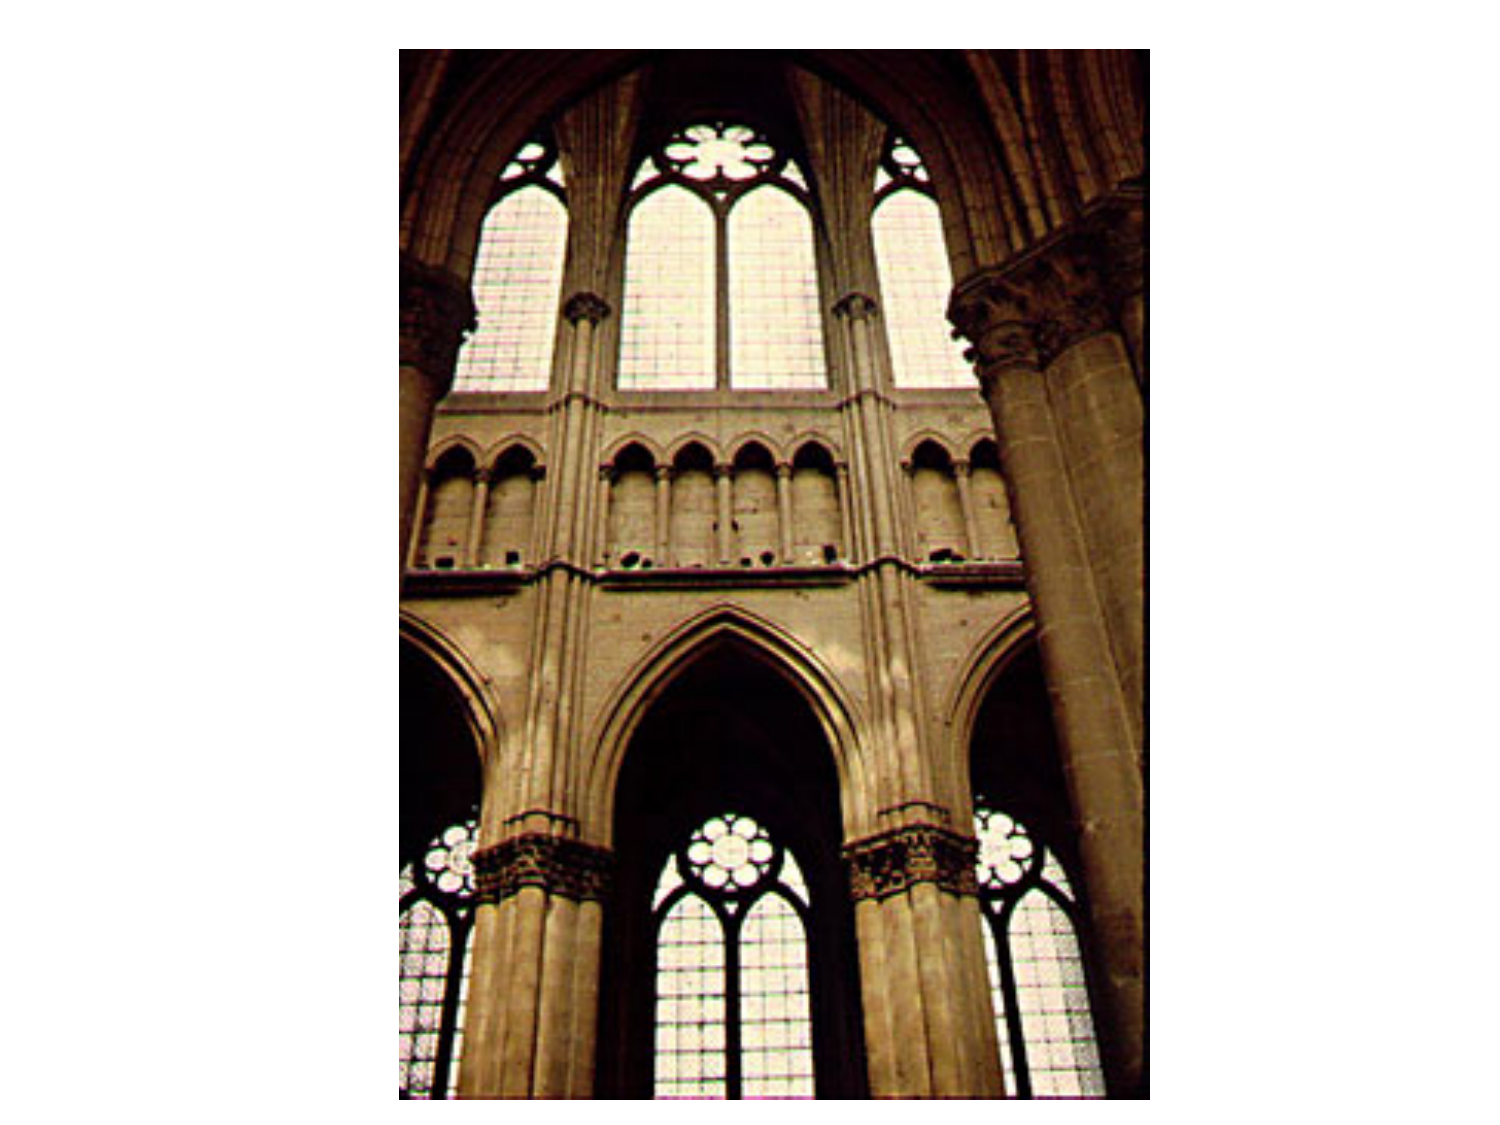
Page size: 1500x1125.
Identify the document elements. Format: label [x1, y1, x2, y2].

picture [399, 49, 1151, 1100]
